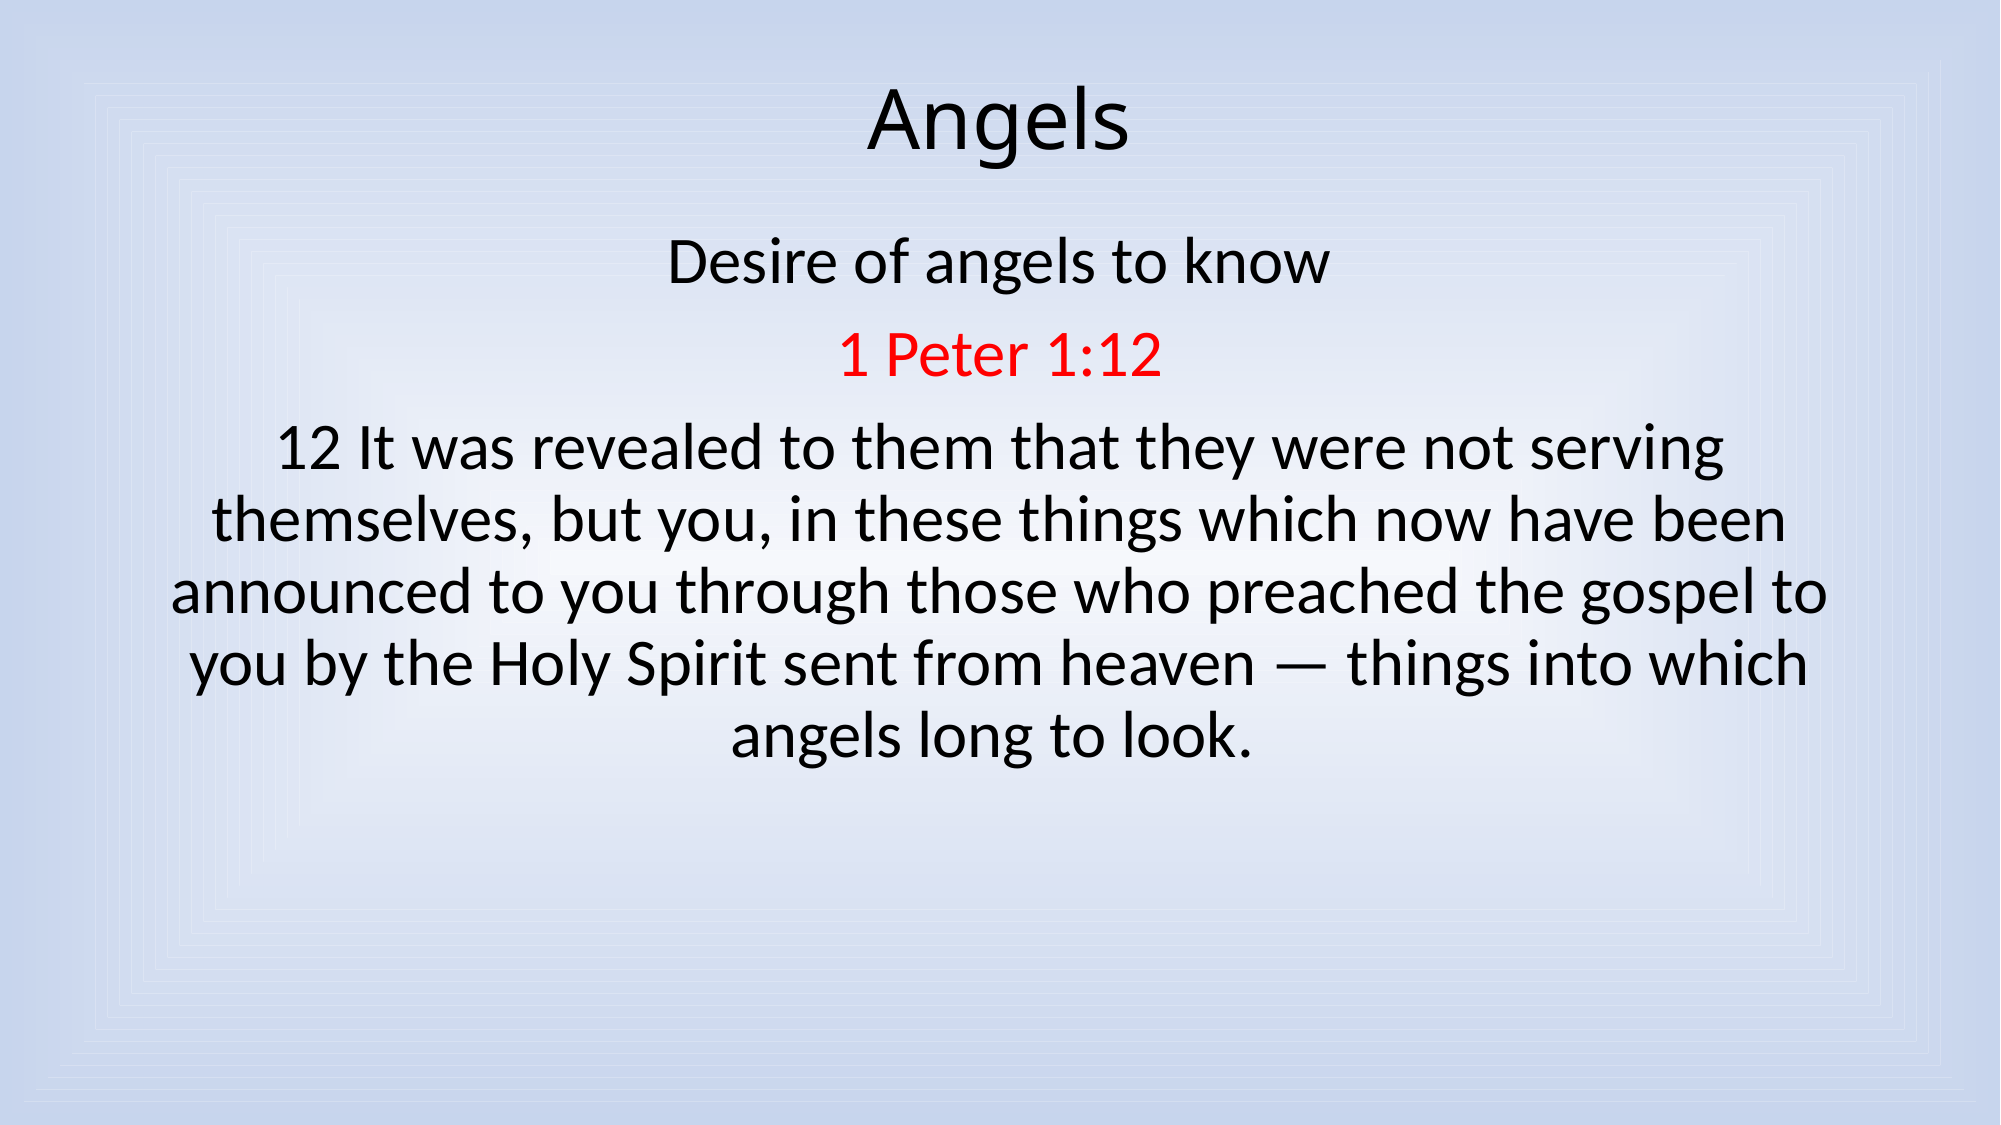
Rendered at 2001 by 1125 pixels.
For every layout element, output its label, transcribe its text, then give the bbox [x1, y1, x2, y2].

title Angels [137, 59, 1863, 185]
list Desire of angels to know 1 Peter 1:12 12 It was revealed to them that they were not serving themselves, but you, in these things which now have been announced to you through those who preached the gospel to you by the Holy Spirit sent from heaven — things into which angels long to look. [137, 218, 1863, 1125]
